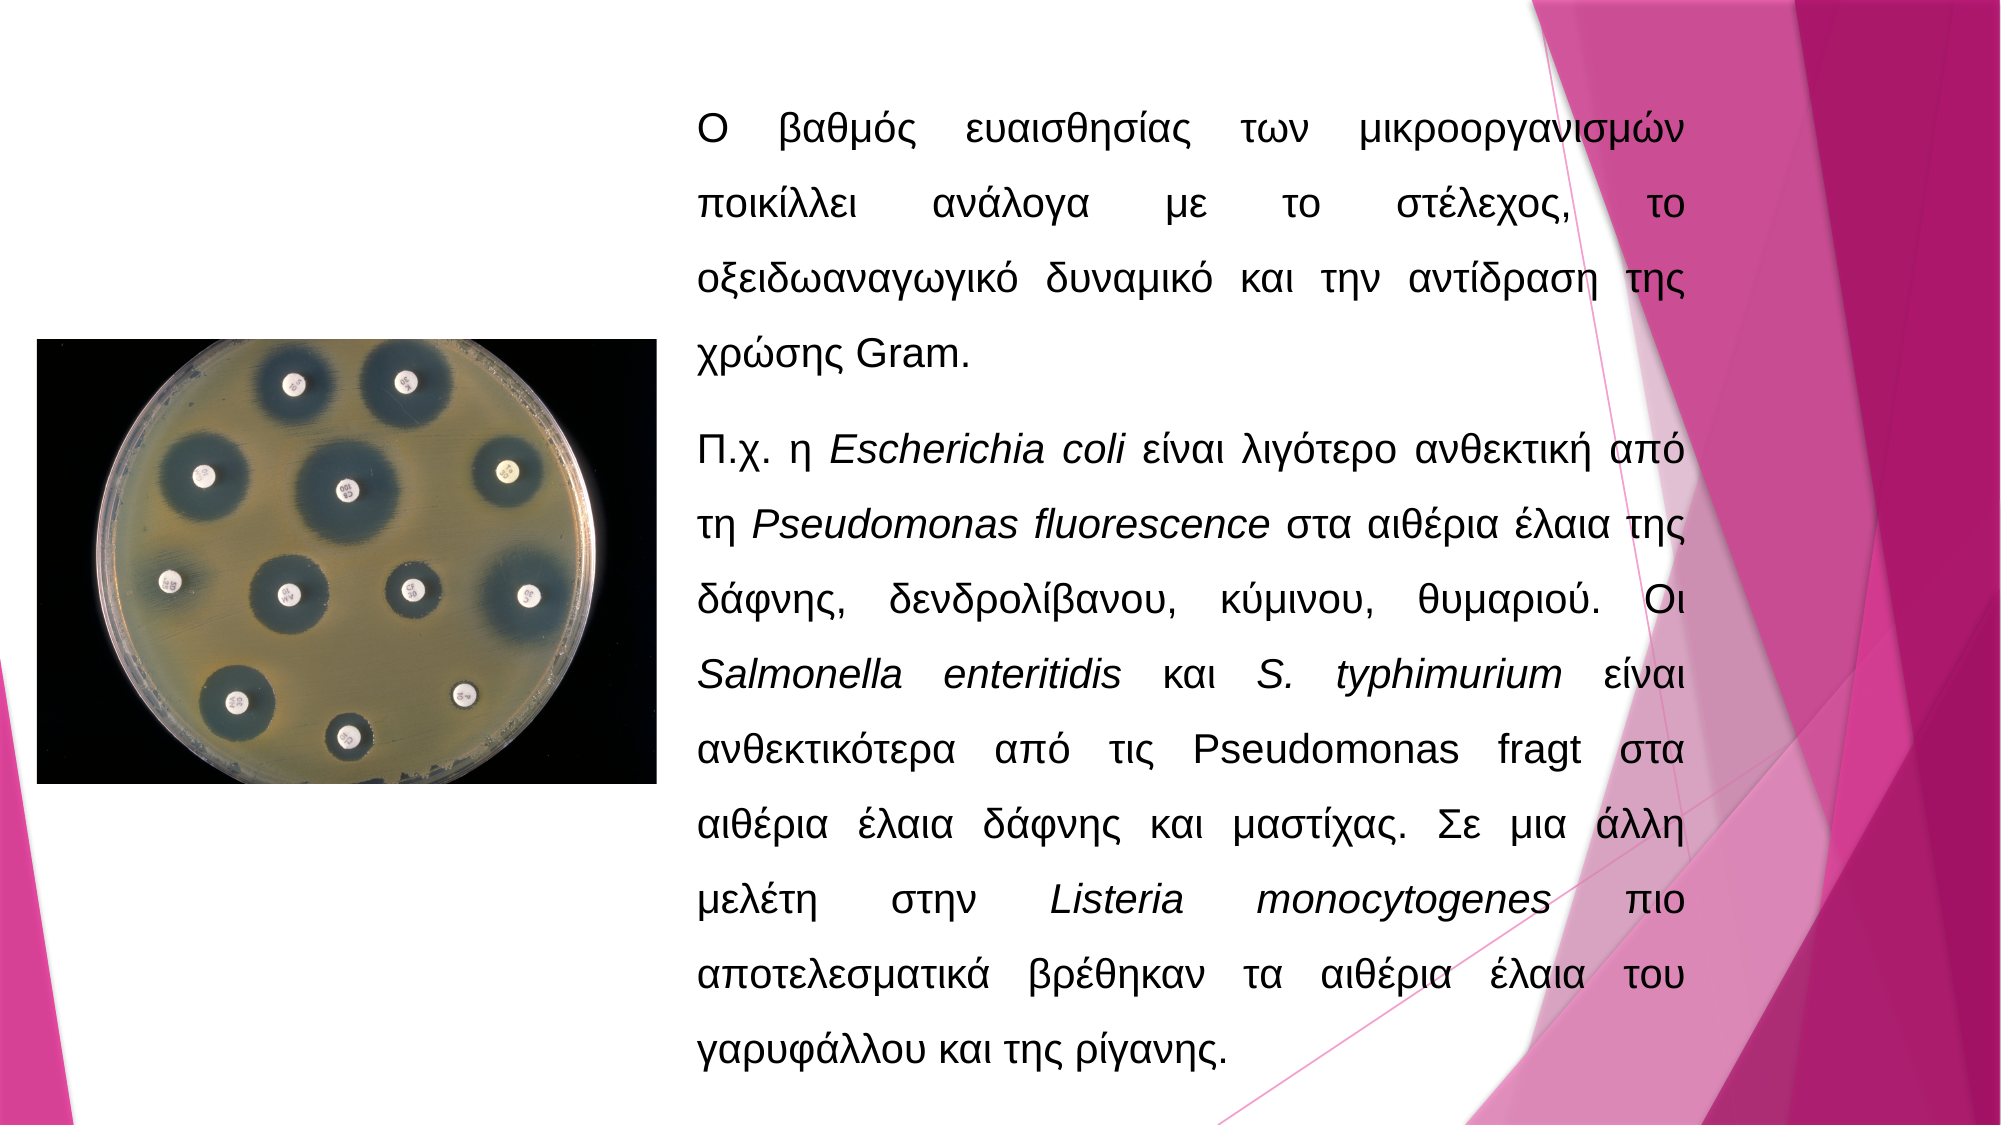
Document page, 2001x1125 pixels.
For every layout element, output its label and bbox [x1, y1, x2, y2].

picture [36, 339, 658, 785]
text_box [0, 0, 2000, 1125]
